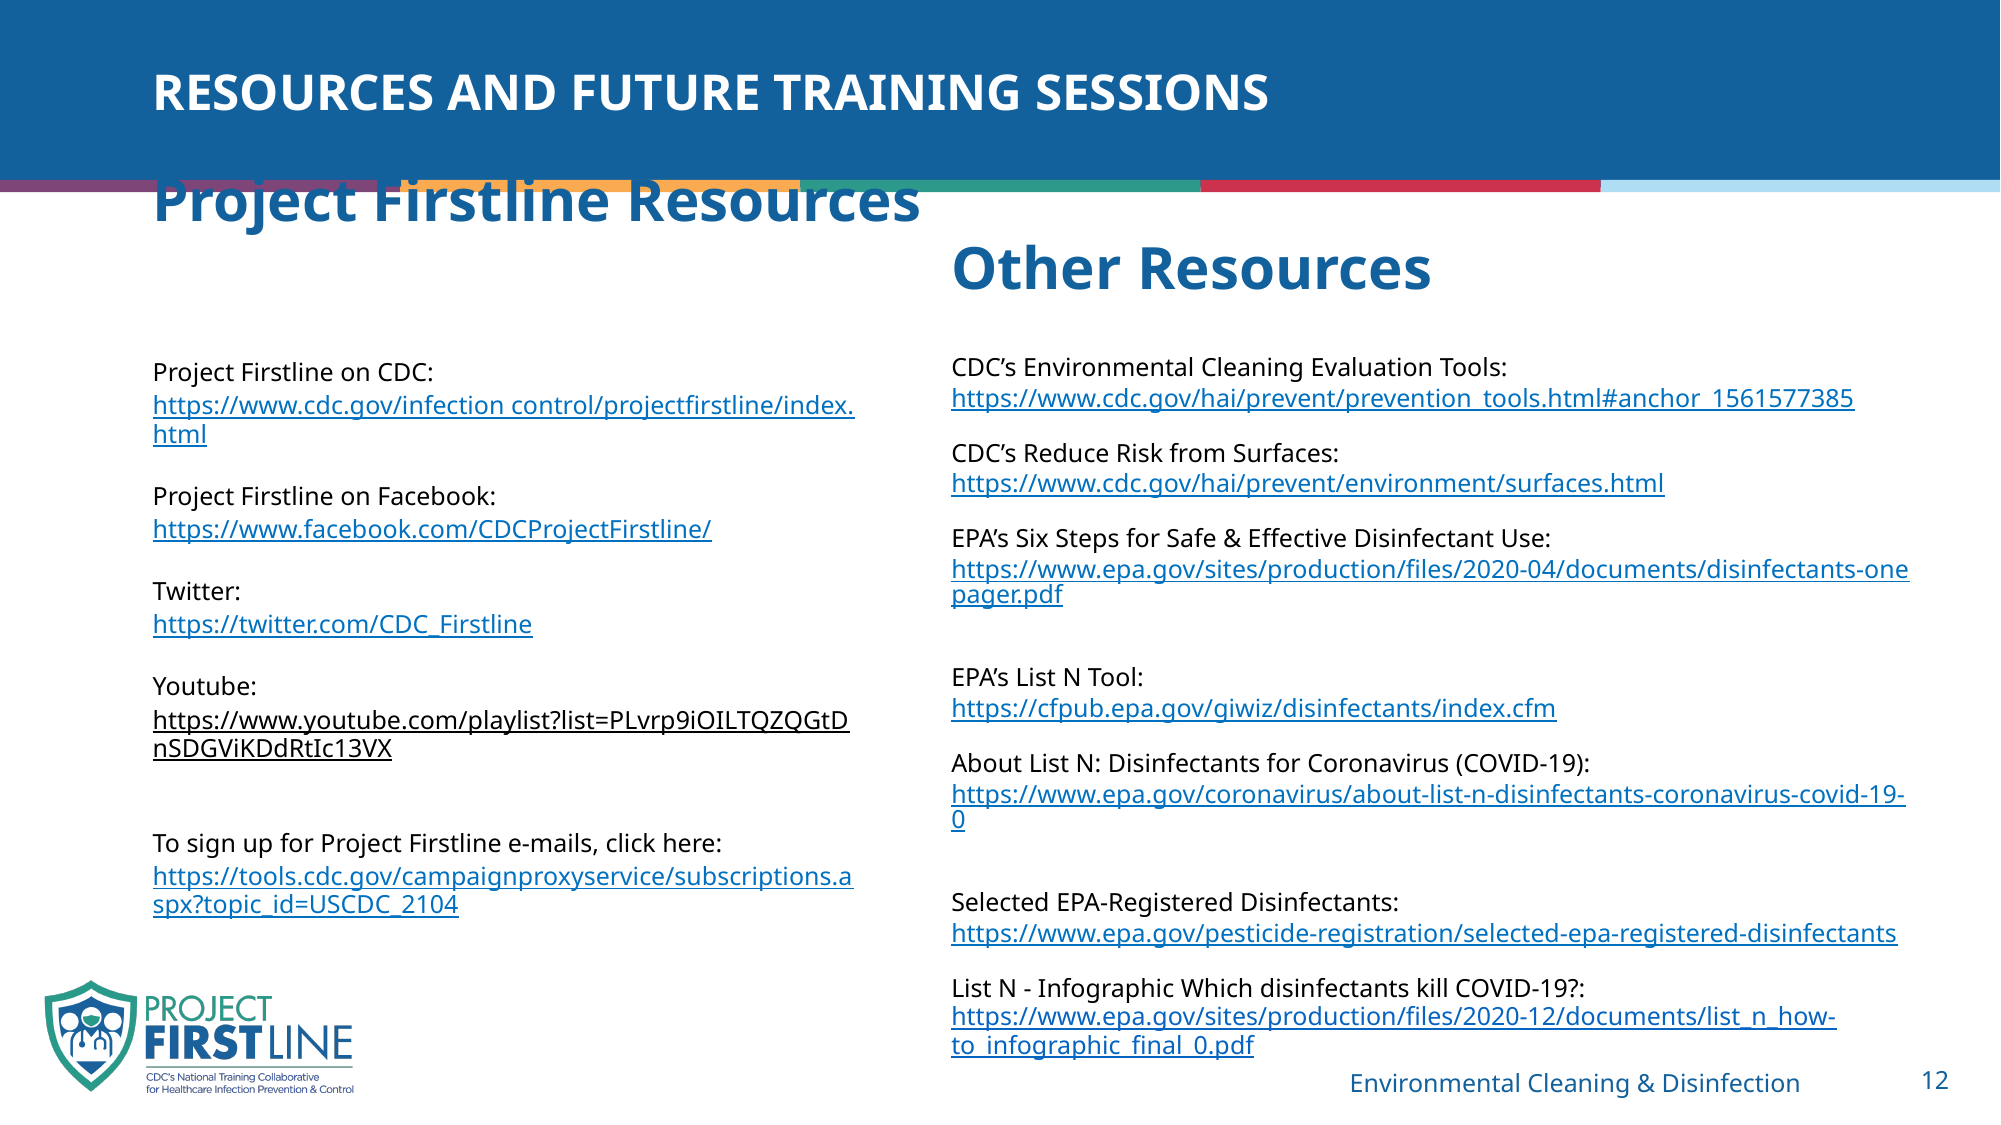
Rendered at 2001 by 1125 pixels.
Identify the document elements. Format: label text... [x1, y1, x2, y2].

list Project Firstline Resources [137, 209, 984, 309]
list Project Firstline on CDC: https://www.cdc.gov/infection control/projectfirstline/index.html Project Firstline on Facebook: https://www.facebook.com/CDCProjectFirstline/ Twitter: https://twitter.com/CDC_Firstline Youtube: https://www.youtube.com/playlist?list=PLvrp9iOILTQZQGtDnSDGViKDdRtIc13VX To sign up for Project Firstline e-mails, click here: https://tools.cdc.gov/campaignproxyservice/subscriptions.aspx?topic_id=USCDC_2104 [137, 346, 877, 957]
text_box Environmental Cleaning & Disinfection [1292, 1055, 1817, 1109]
list CDC’s Environmental Cleaning Evaluation Tools: https://www.cdc.gov/hai/prevent/prevention_tools.html#anchor_1561577385 CDC’s Reduce Risk from Surfaces: https://www.cdc.gov/hai/prevent/environment/surfaces.html EPA’s Six Steps for Safe & Effective Disinfectant Use: https://www.epa.gov/sites/production/files/2020-04/documents/disinfectants-onepager.pdf EPA’s List N Tool: https://cfpub.epa.gov/giwiz/disinfectants/index.cfm About List N: Disinfectants for Coronavirus (COVID-19): https://www.epa.gov/coronavirus/about-list-n-disinfectants-coronavirus-covid-19-0 Selected EPA-Registered Disinfectants: https://www.epa.gov/pesticide-registration/selected-epa-registered-disinfectants List N - Infographic Which disinfectants kill COVID-19?: https://www.epa.gov/sites/production/files/2020-12/documents/list_n_how-to_infographic_final_0.pdf [936, 346, 1930, 1022]
picture [23, 970, 374, 1103]
title Resources and Future Training sessions [137, 59, 1791, 129]
slide_number 12 [1862, 1051, 1965, 1112]
list Other Resources [936, 211, 1867, 311]
